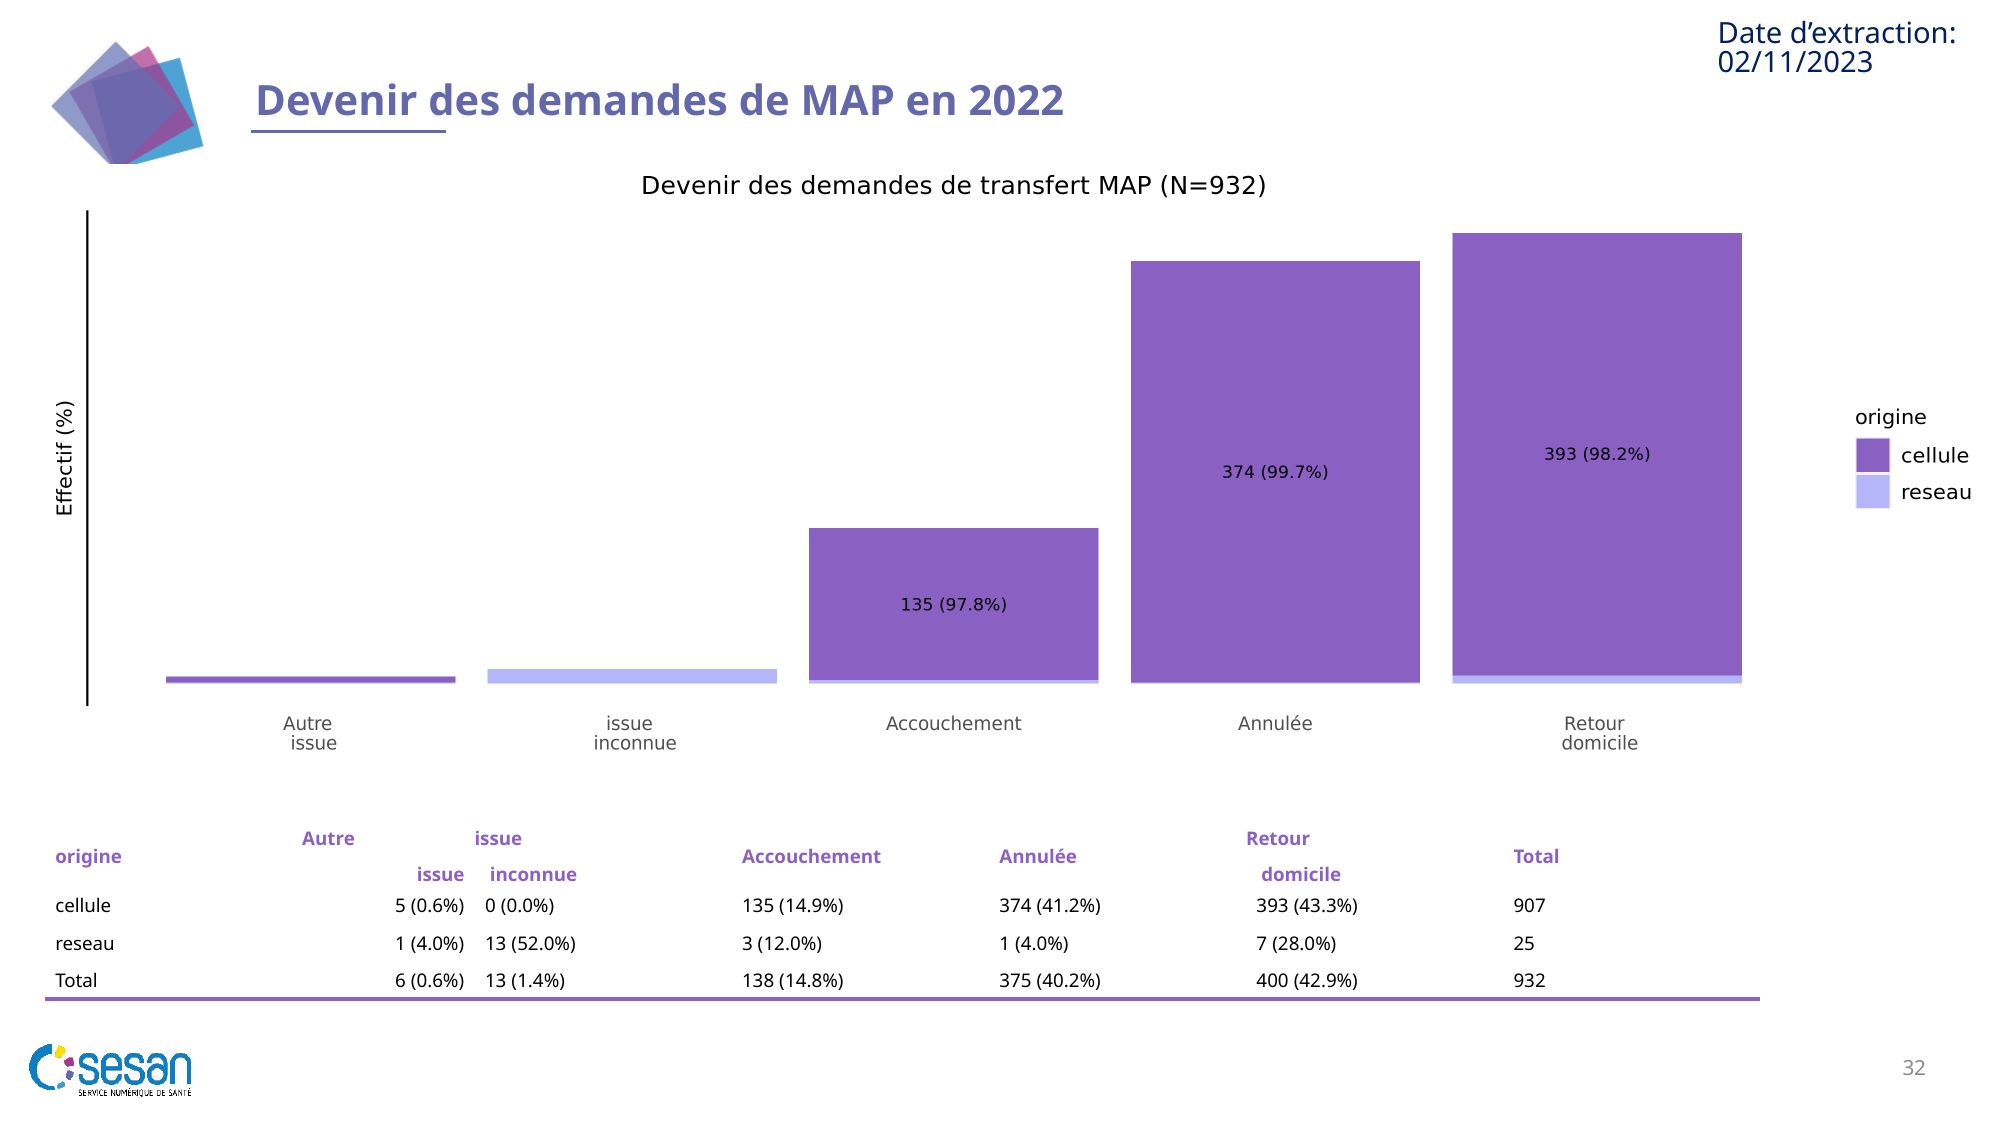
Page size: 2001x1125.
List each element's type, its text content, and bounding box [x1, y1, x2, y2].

table_cell 6 (0.6%) [302, 961, 475, 997]
table_cell 0 (0.0%) [475, 886, 732, 924]
table_cell reseau [45, 924, 302, 961]
table_cell 374 (41.2%) [989, 886, 1246, 924]
picture [29, 1044, 191, 1097]
table_cell 907 [1503, 886, 1760, 924]
table_header issue inconnue [475, 825, 732, 886]
table_cell 7 (28.0%) [1246, 924, 1503, 961]
table_header Retour domicile [1246, 825, 1503, 886]
table_cell 400 (42.9%) [1246, 961, 1503, 997]
table_cell 25 [1503, 924, 1760, 961]
table_cell 393 (43.3%) [1246, 886, 1503, 924]
table_cell 13 (1.4%) [475, 961, 732, 997]
list 02/11/2023 [1703, 39, 1935, 99]
table_cell 932 [1503, 961, 1760, 997]
title Devenir des demandes de MAP en 2022 [240, 80, 1696, 132]
table_cell Total [45, 961, 302, 997]
table_header Autre issue [302, 825, 475, 886]
table_cell 5 (0.6%) [302, 886, 475, 924]
table_header Annulée [989, 825, 1246, 886]
picture [51, 41, 204, 164]
table_header Total [1503, 825, 1760, 886]
table_cell 135 (14.9%) [732, 886, 989, 924]
table_cell 375 (40.2%) [989, 961, 1246, 997]
table_cell 3 (12.0%) [732, 924, 989, 961]
table_cell 1 (4.0%) [302, 924, 475, 961]
table_header origine [45, 825, 302, 886]
table_cell 138 (14.8%) [732, 961, 989, 997]
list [44, 164, 1995, 765]
table_cell 13 (52.0%) [475, 924, 732, 961]
table_cell 1 (4.0%) [989, 924, 1246, 961]
table_cell cellule [45, 886, 302, 924]
table_header Accouchement [732, 825, 989, 886]
